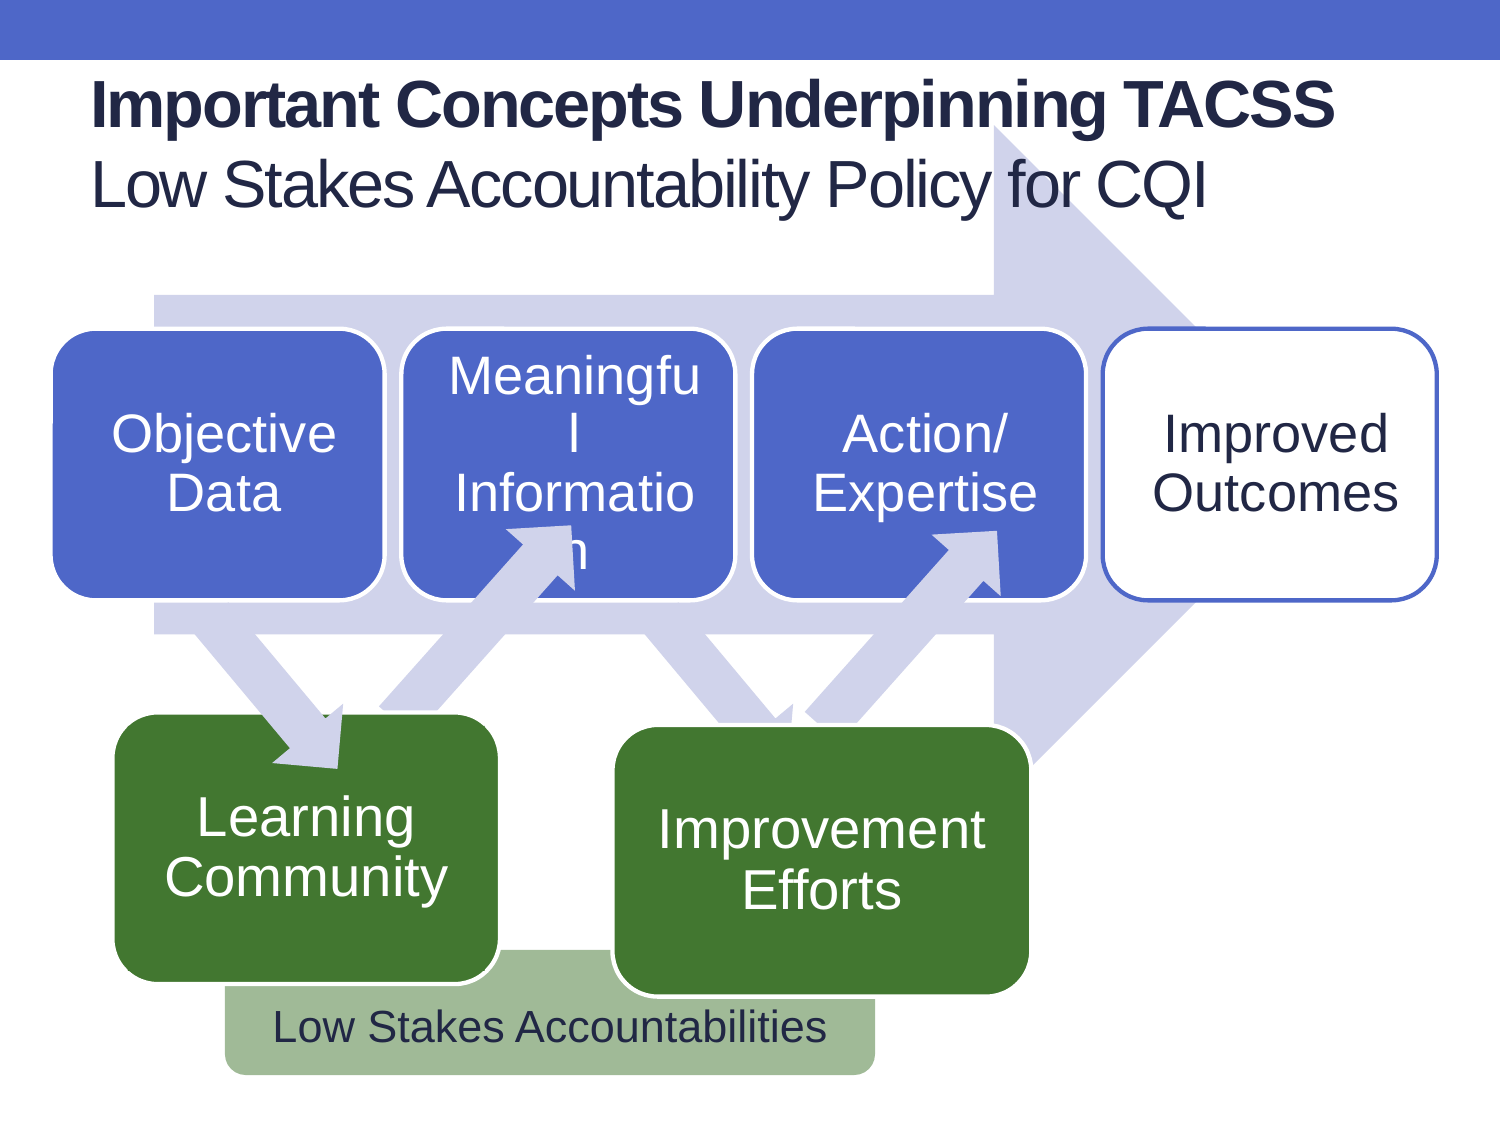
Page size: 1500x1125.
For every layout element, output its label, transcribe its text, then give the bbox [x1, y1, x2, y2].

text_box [612, 724, 1032, 997]
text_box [49, 124, 1438, 805]
title Important Concepts Underpinning TACSS Low Stakes Accountability Policy for CQI [75, 99, 1425, 121]
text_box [112, 712, 501, 985]
text_box Low Stakes Accountabilities [224, 949, 876, 1076]
